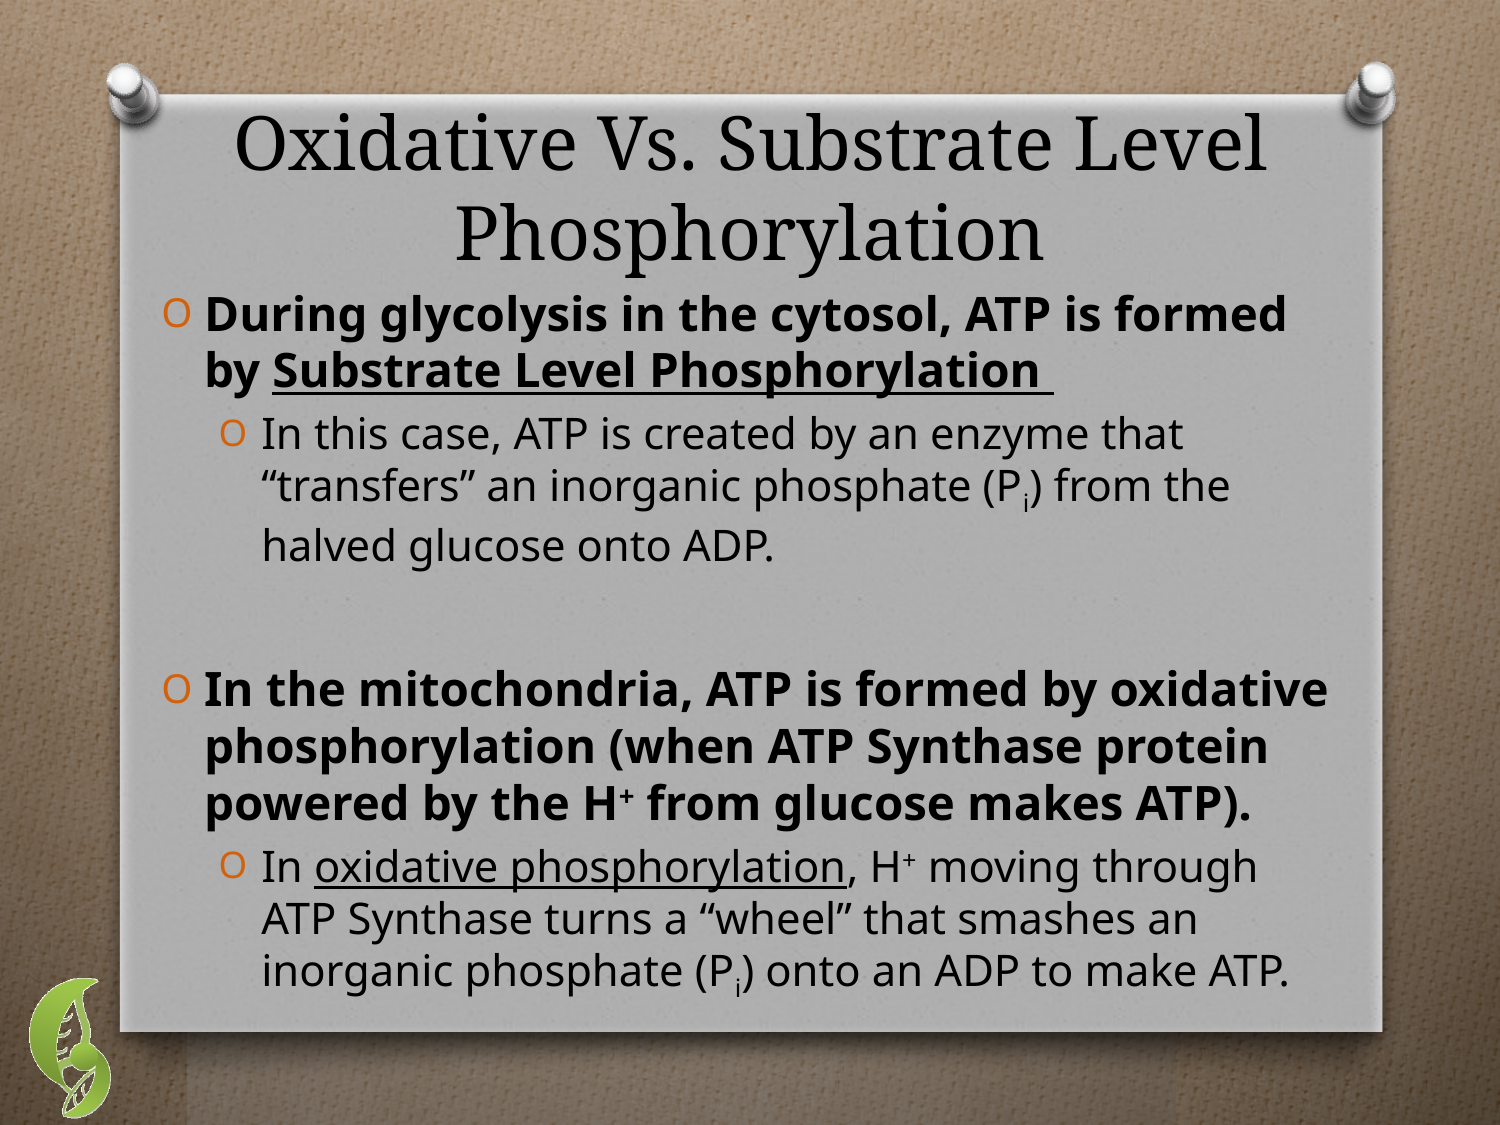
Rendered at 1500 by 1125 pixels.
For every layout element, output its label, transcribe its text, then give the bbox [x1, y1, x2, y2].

list During glycolysis in the cytosol, ATP is formed by Substrate Level Phosphorylation In this case, ATP is created by an enzyme that “transfers” an inorganic phosphate (Pi) from the halved glucose onto ADP. In the mitochondria, ATP is formed by oxidative phosphorylation (when ATP Synthase protein powered by the H+ from glucose makes ATP). In oxidative phosphorylation, H+ moving through ATP Synthase turns a “wheel” that smashes an inorganic phosphate (Pi) onto an ADP to make ATP. [146, 276, 1350, 1038]
title Oxidative Vs. Substrate Level Phosphorylation [179, 134, 1323, 238]
picture [75, 29, 198, 153]
picture [24, 975, 134, 1125]
picture [1317, 35, 1439, 156]
